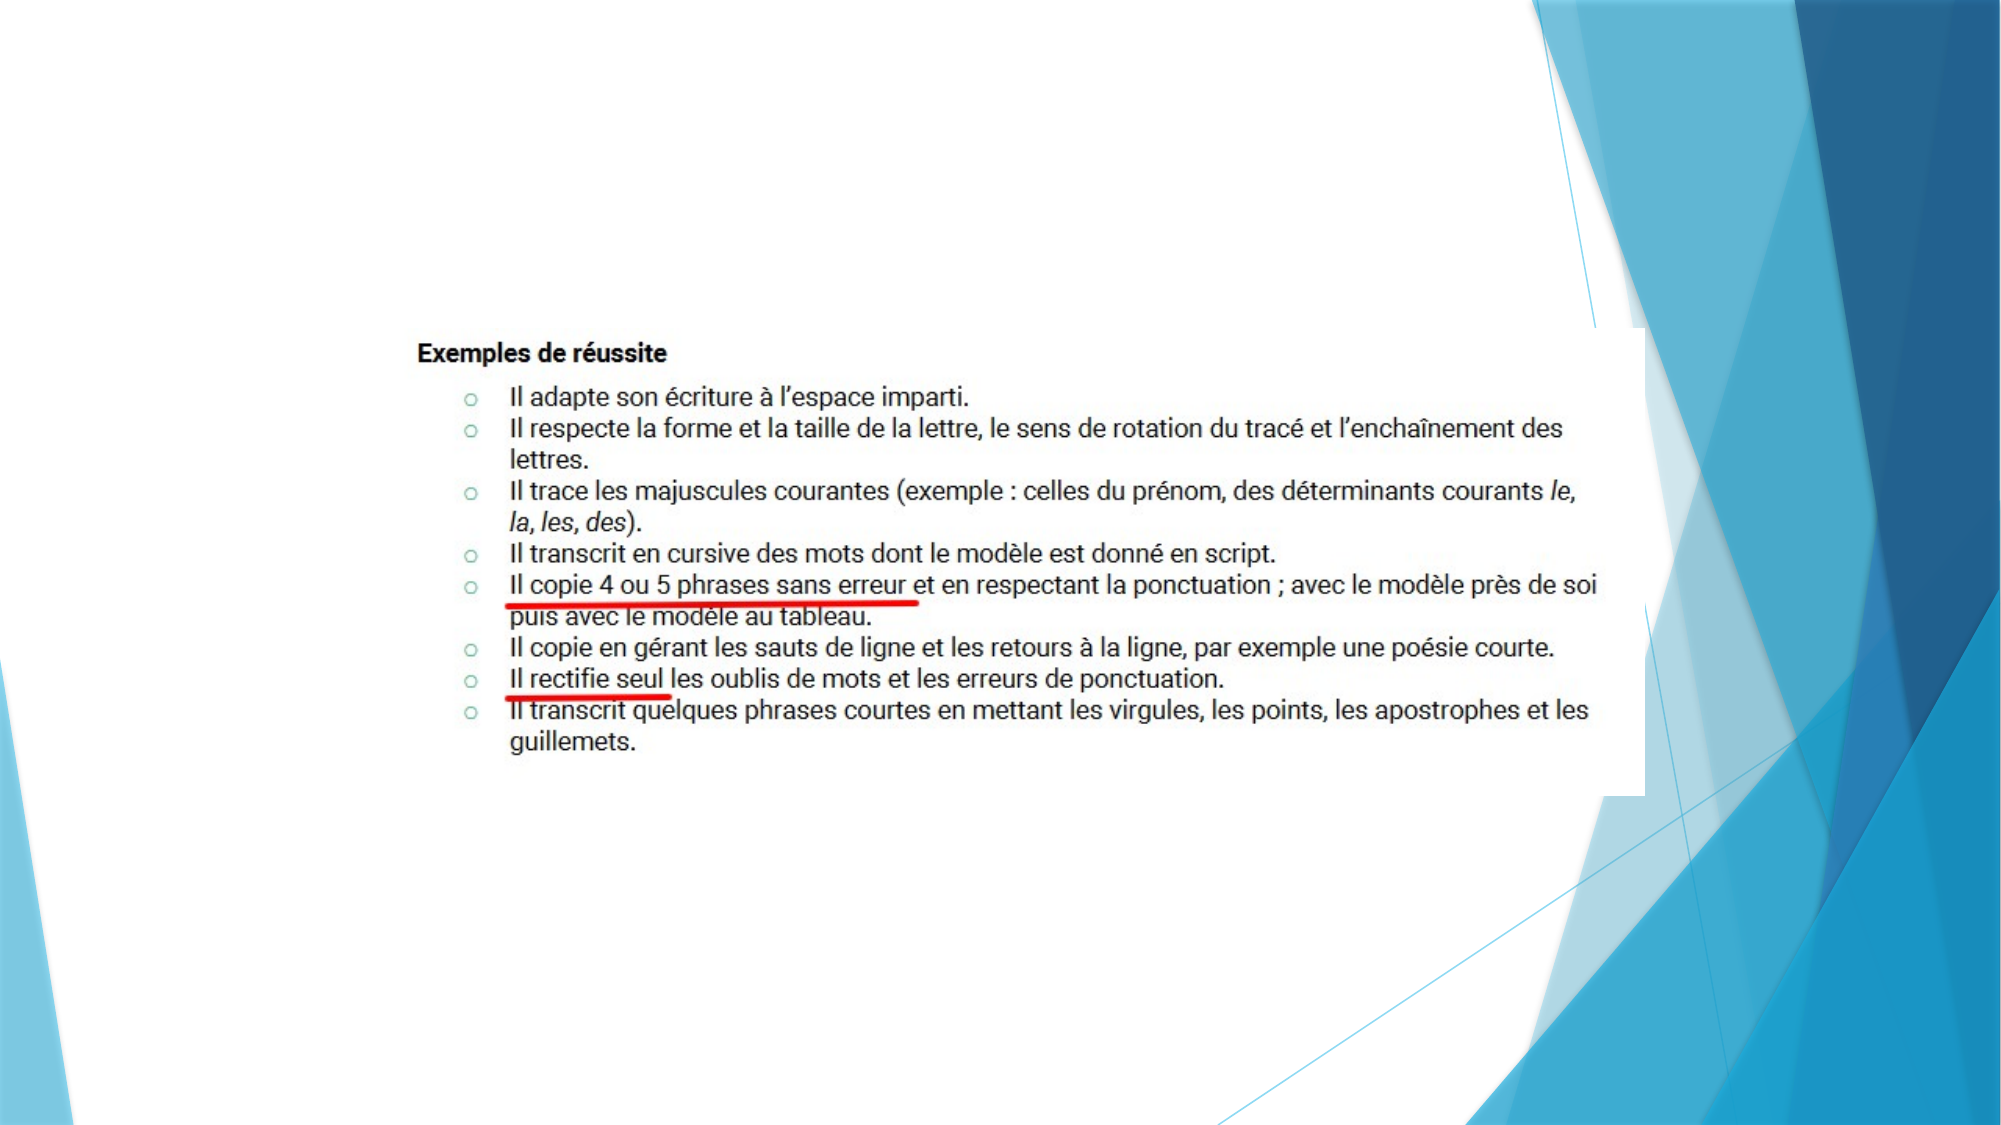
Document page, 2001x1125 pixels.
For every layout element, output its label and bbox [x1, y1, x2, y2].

picture [354, 328, 1645, 797]
